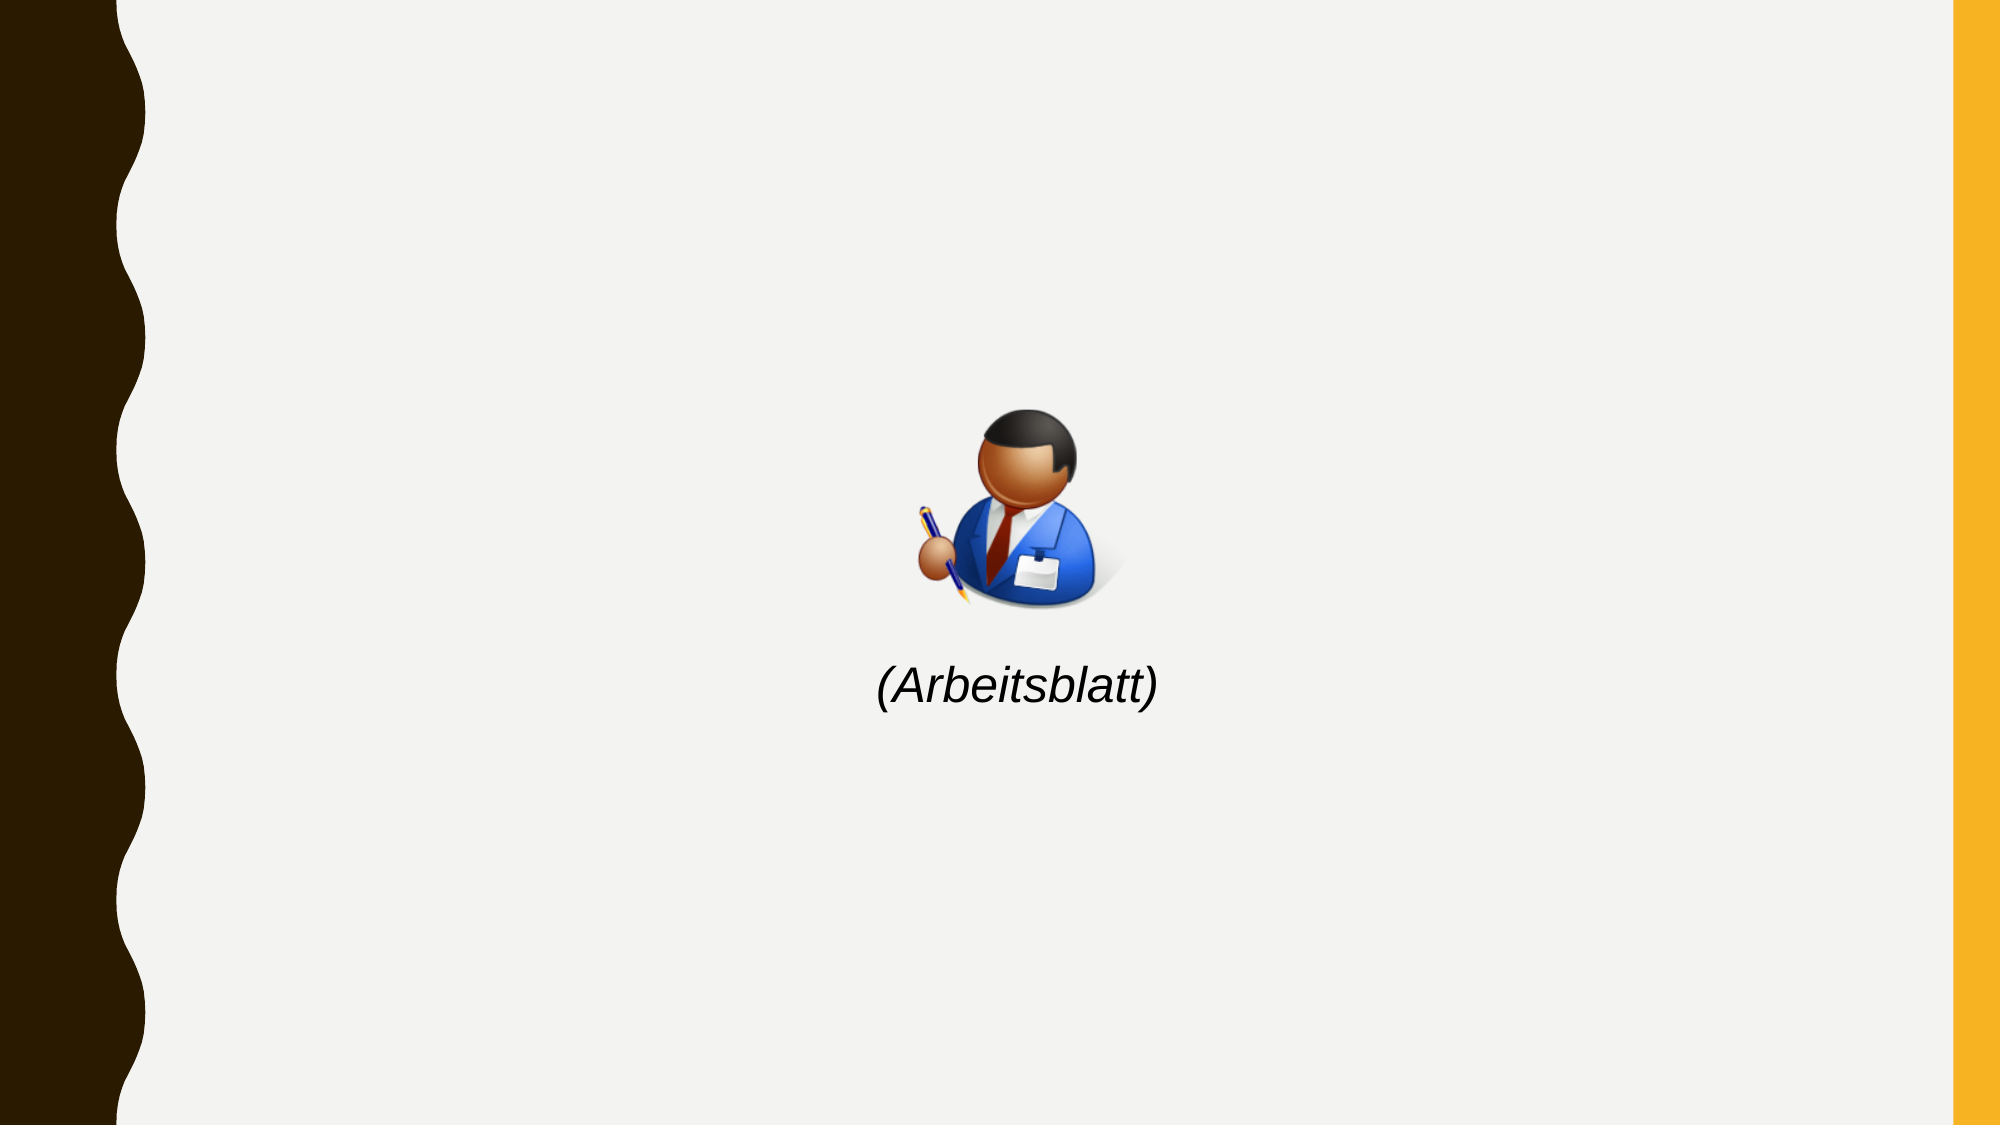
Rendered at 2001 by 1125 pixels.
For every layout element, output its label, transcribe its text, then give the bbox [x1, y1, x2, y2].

picture [905, 397, 1131, 622]
text_box (Arbeitsblatt) [716, 645, 1319, 720]
